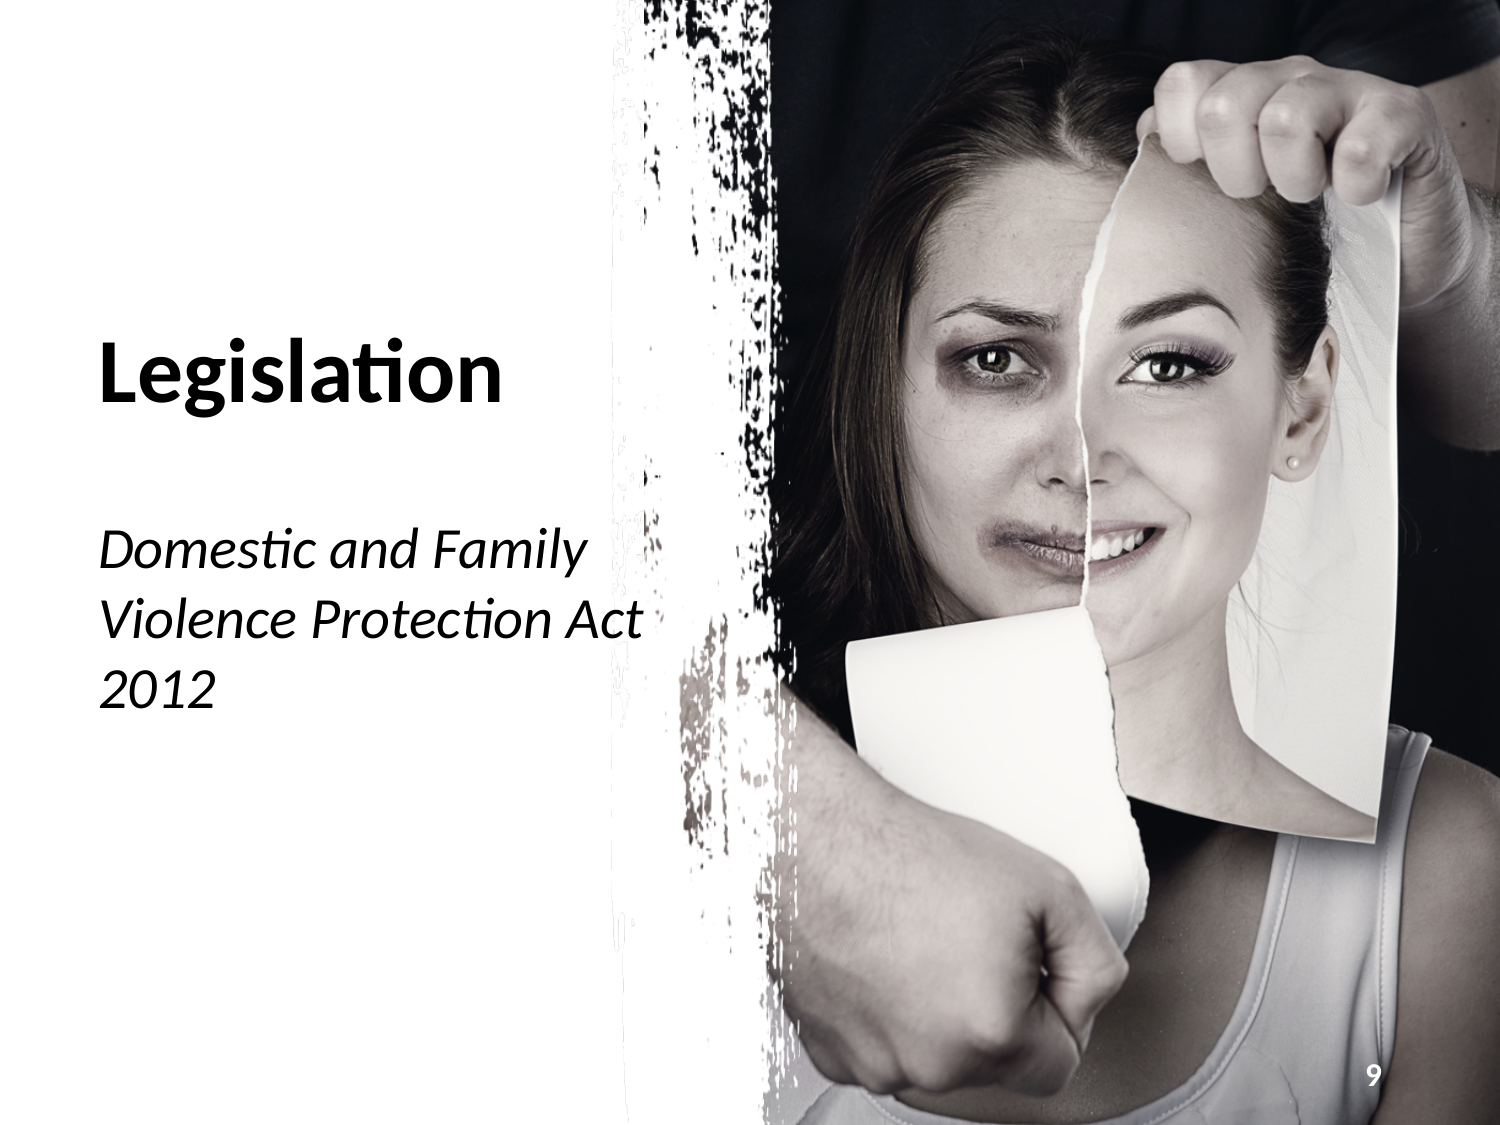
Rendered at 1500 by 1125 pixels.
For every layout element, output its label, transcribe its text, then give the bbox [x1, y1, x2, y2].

picture [610, 0, 1500, 1125]
text_box Legislation Domestic and Family Violence Protection Act 2012 [83, 303, 610, 728]
